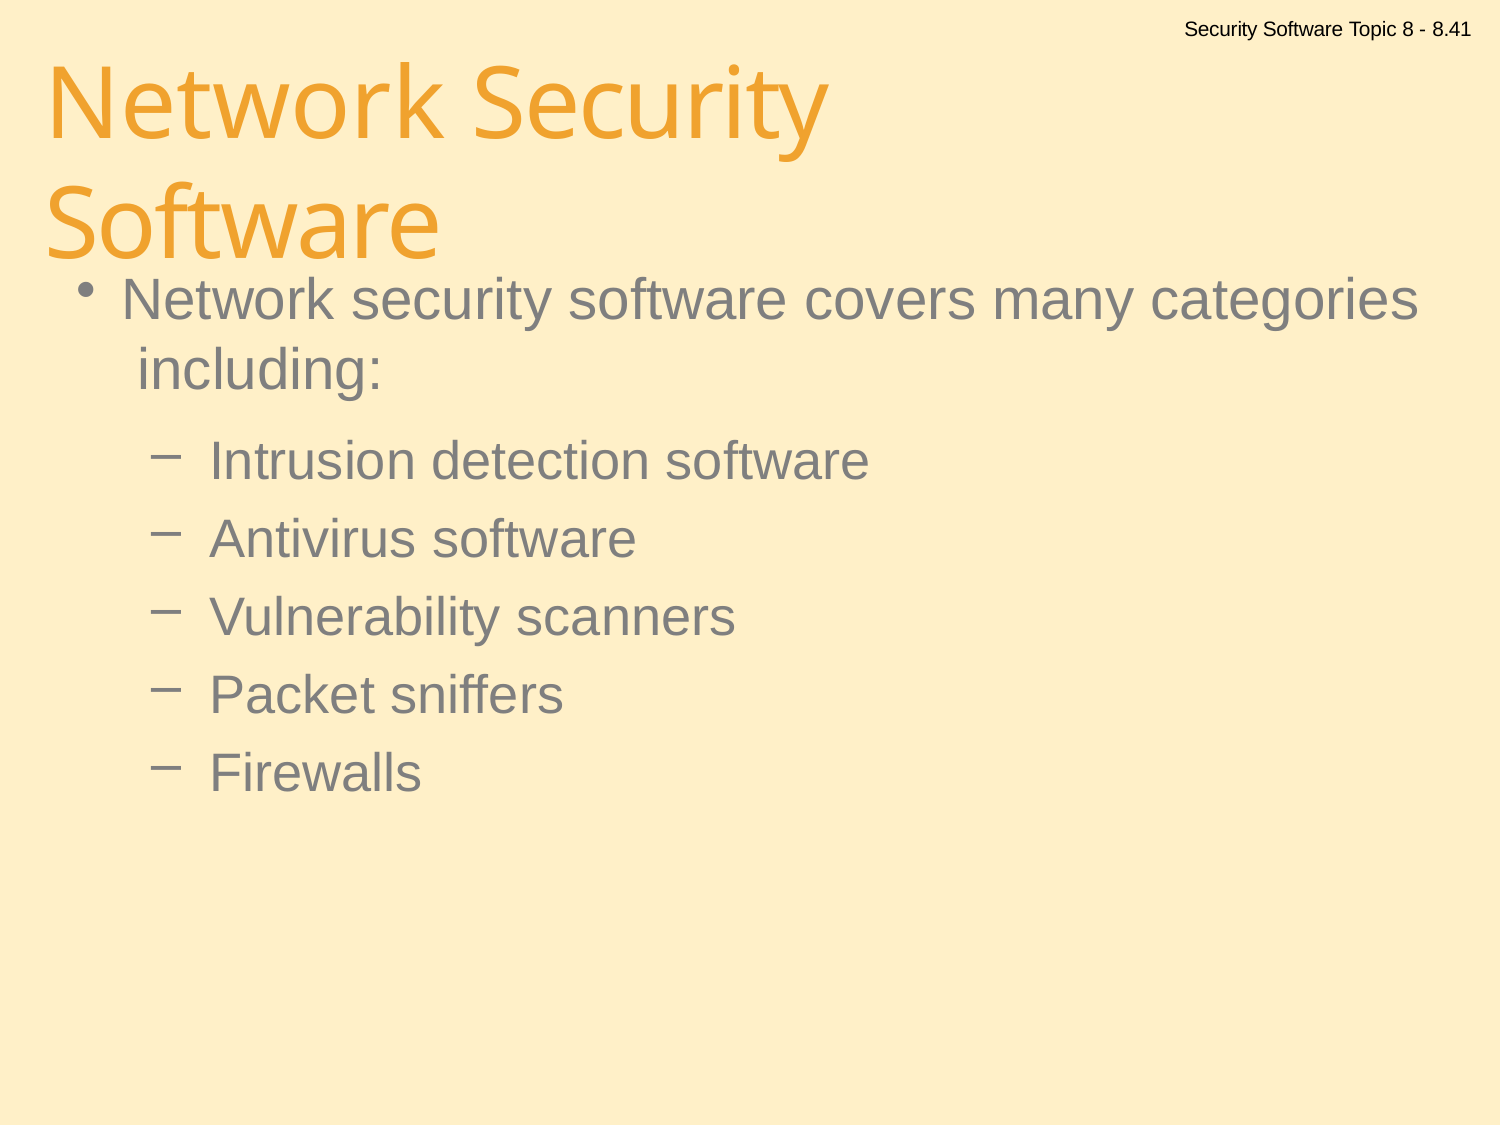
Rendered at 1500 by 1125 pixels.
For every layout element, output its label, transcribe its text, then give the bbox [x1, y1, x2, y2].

text_box Security Software Topic 8 - 8.41 [1182, 13, 1488, 41]
title Network Security Software [42, 36, 1127, 279]
text_box Network security software covers many categories including: Intrusion detection software Antivirus software Vulnerability scanners Packet sniffers Firewalls [74, 259, 1425, 803]
